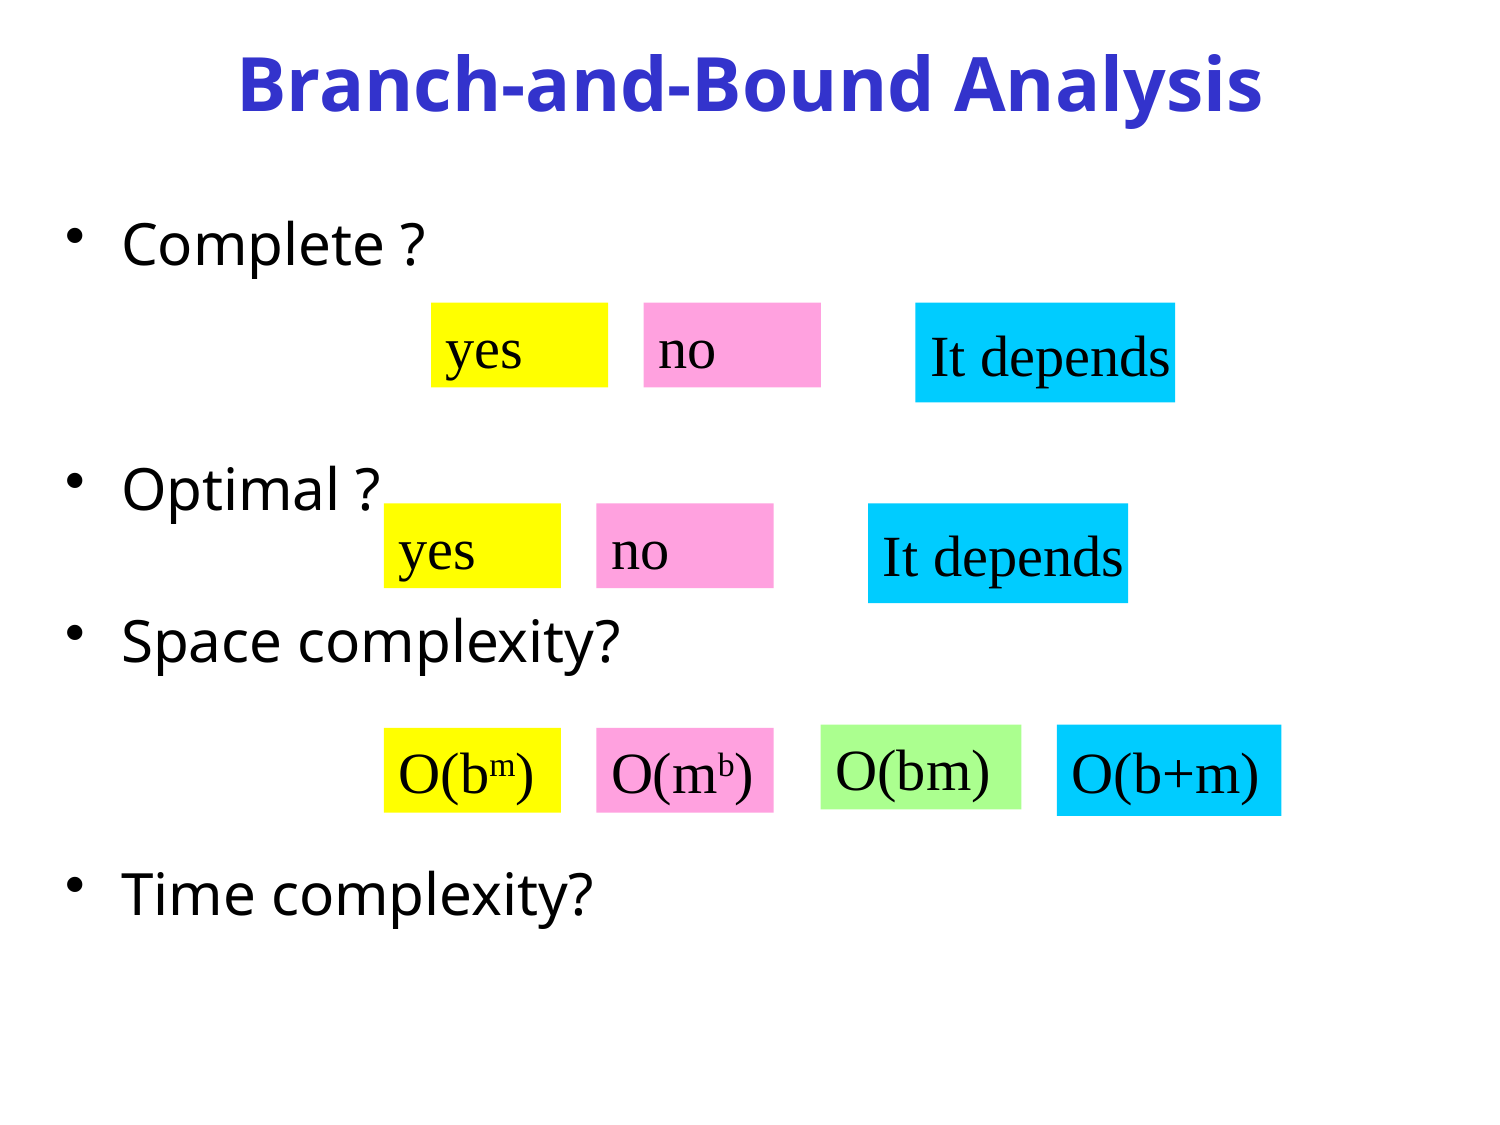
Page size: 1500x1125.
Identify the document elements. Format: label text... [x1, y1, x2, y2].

title Branch-and-Bound Analysis [49, 24, 1451, 138]
text_box O(mb) [596, 727, 774, 813]
text_box O(bm) [820, 724, 1022, 810]
text_box O(bm) [383, 727, 561, 813]
text_box It depends [868, 503, 1129, 604]
text_box no [596, 503, 774, 589]
text_box yes [383, 503, 561, 589]
list Complete ? Optimal ? Space complexity? Time complexity? [49, 199, 1438, 938]
text_box It depends [915, 302, 1176, 403]
text_box yes [431, 302, 609, 388]
text_box O(b+m) [1056, 724, 1282, 816]
text_box no [643, 302, 821, 388]
